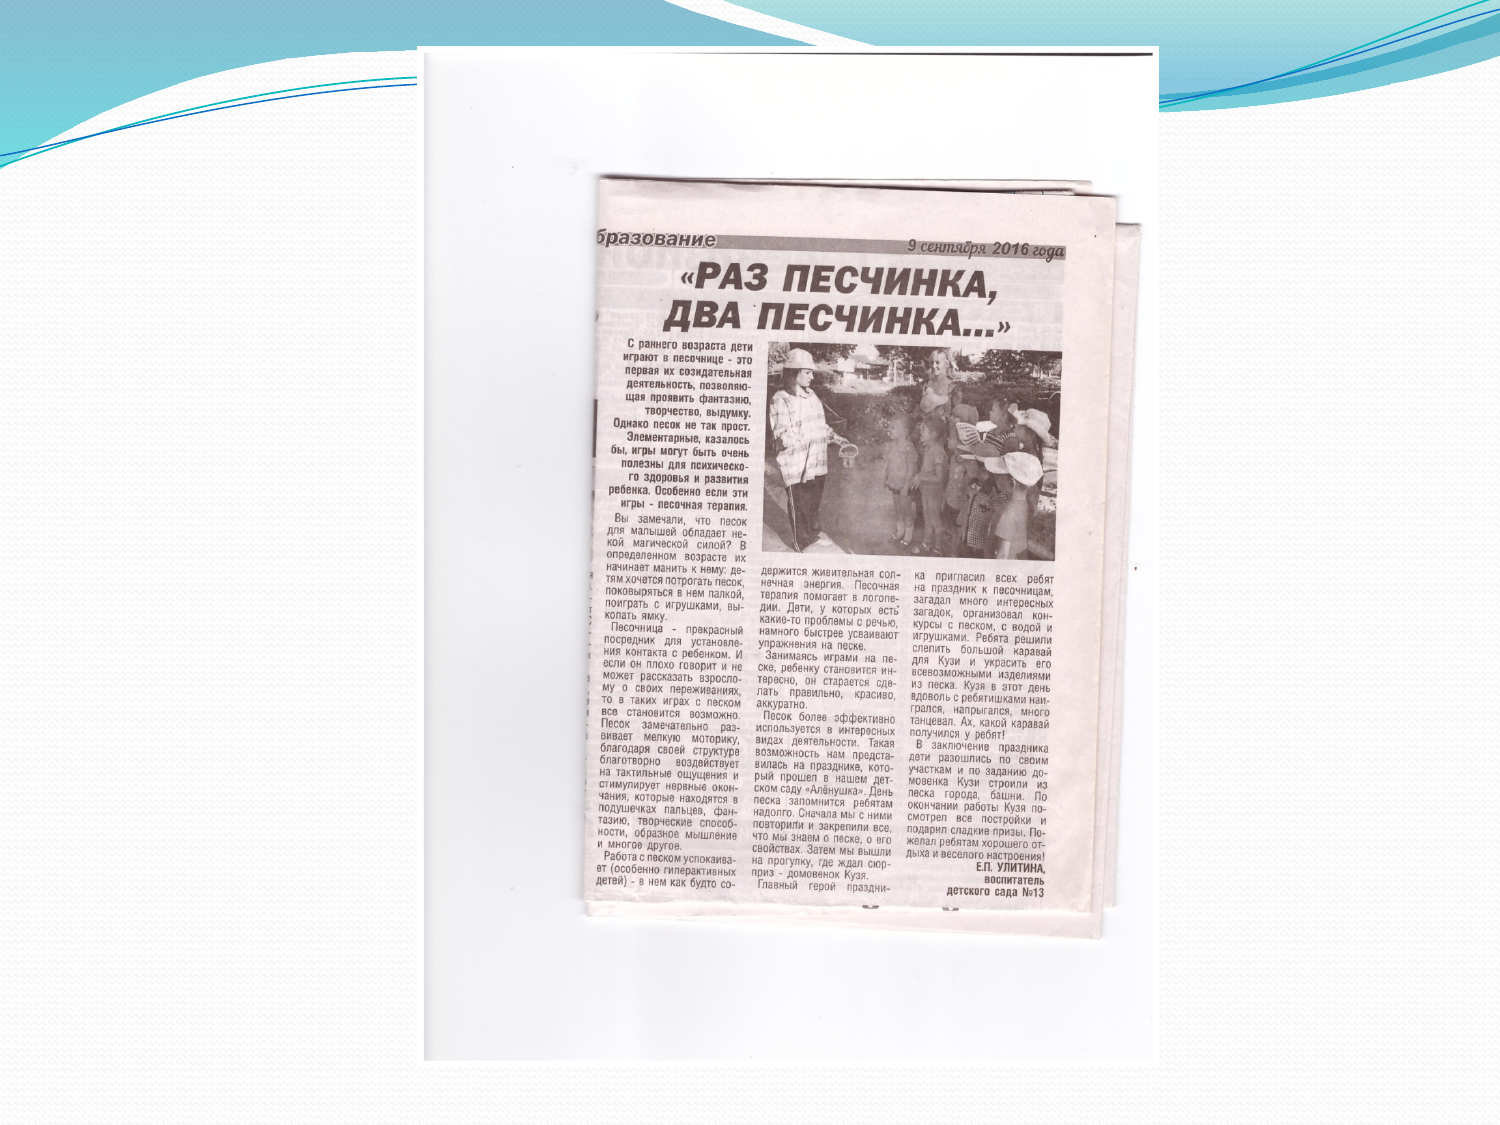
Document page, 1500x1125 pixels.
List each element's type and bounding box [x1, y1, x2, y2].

picture [417, 46, 1160, 1067]
